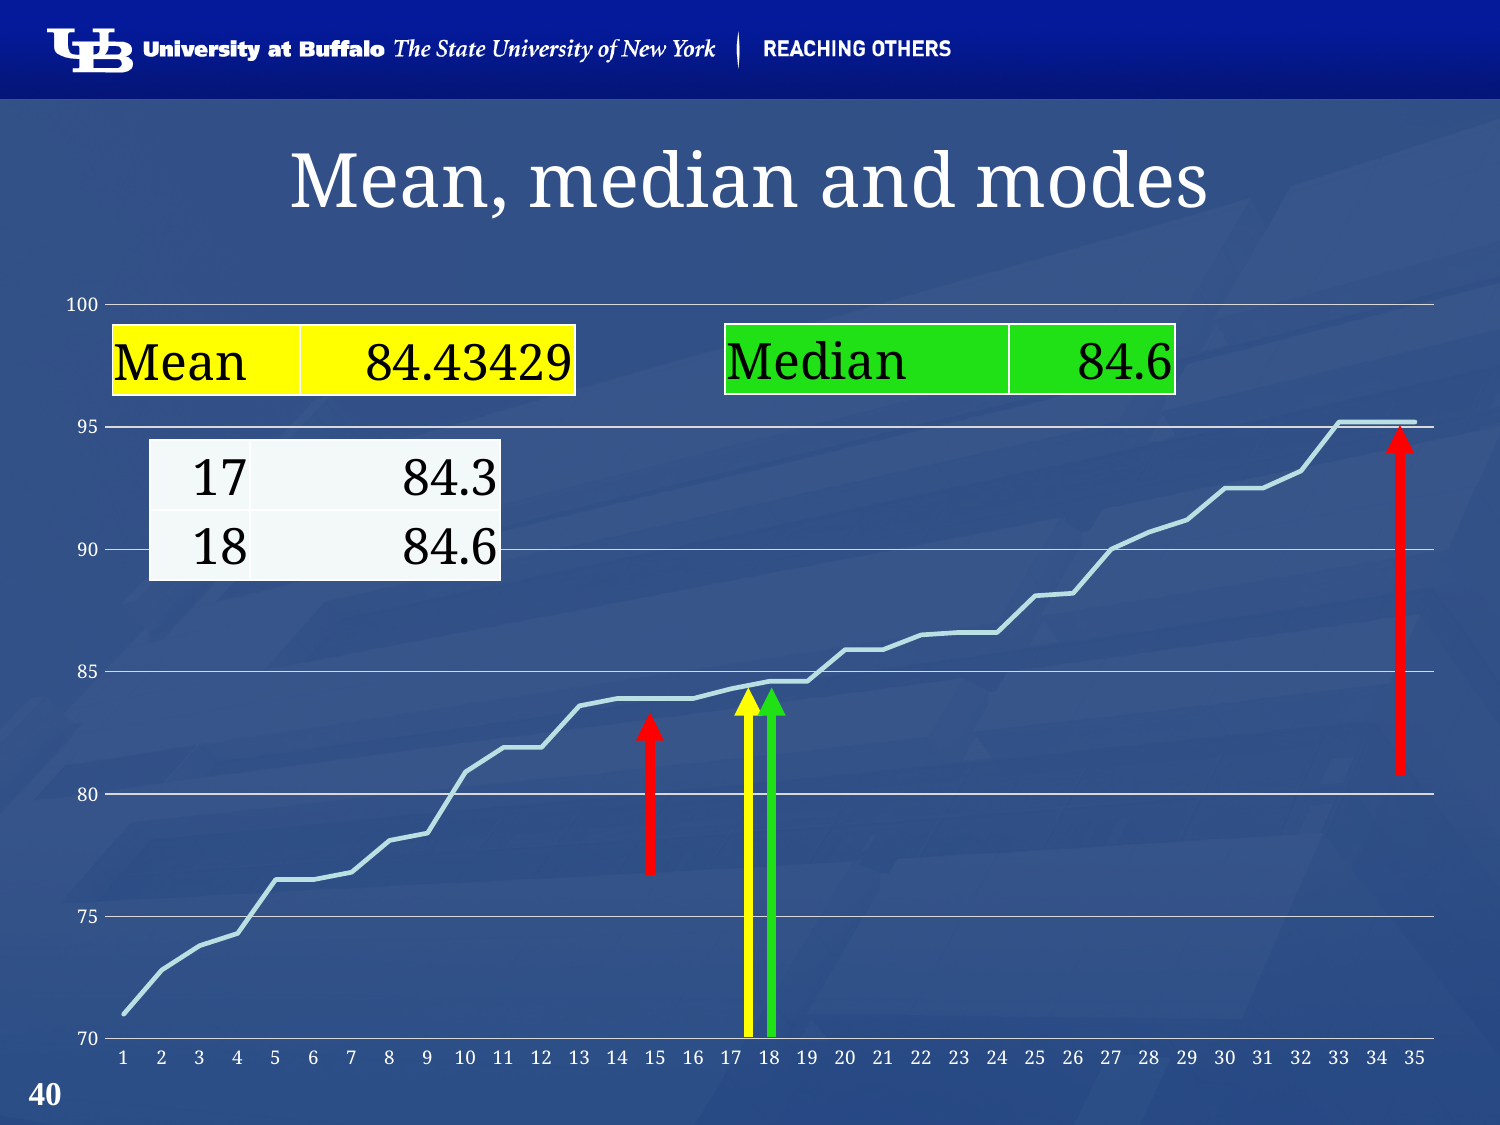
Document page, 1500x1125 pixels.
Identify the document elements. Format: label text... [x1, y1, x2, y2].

chart [37, 274, 1463, 1088]
picture [0, 0, 1500, 99]
title Mean, median and modes [37, 125, 1463, 250]
